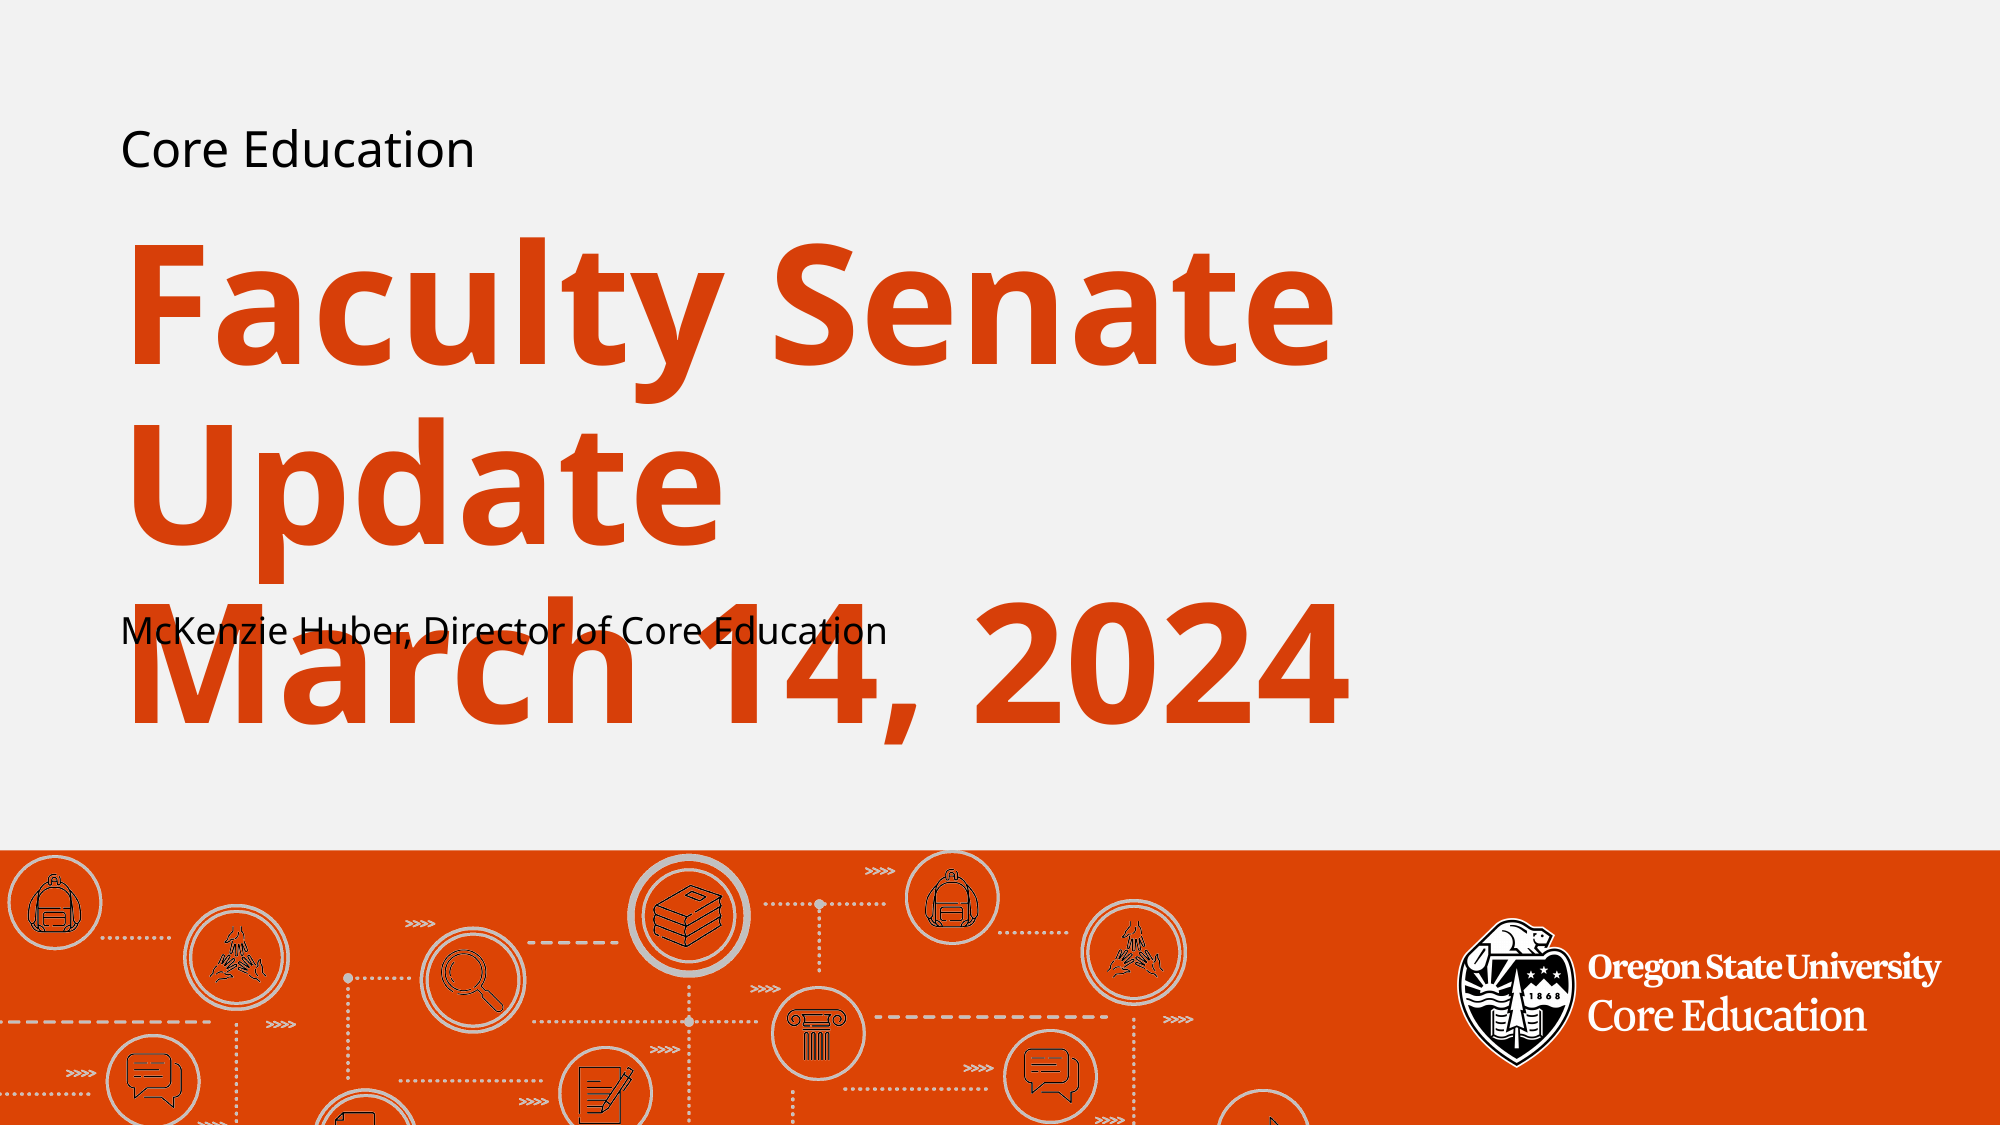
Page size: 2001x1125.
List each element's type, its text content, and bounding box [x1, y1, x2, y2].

text_box Core Education [105, 117, 1895, 206]
picture [1457, 918, 1942, 1068]
picture [0, 850, 1377, 1125]
text_box Faculty Senate Update March 14, 2024 [105, 212, 1895, 604]
text_box McKenzie Huber, Director of Core Education [105, 604, 1895, 693]
